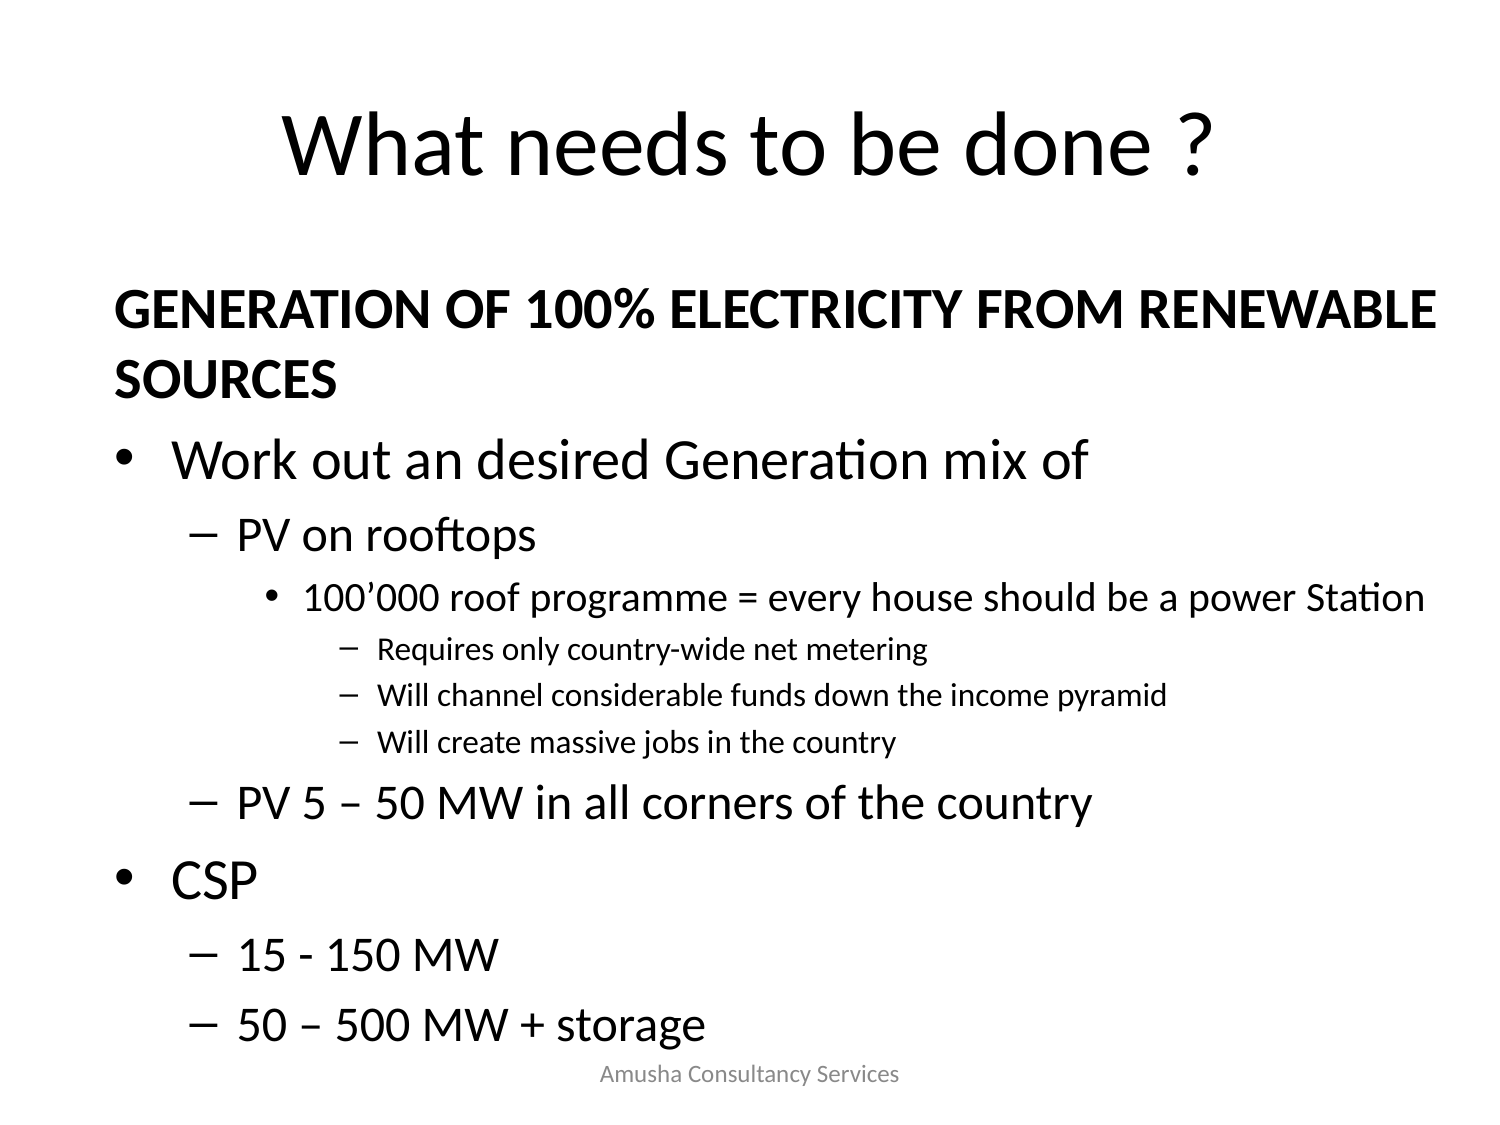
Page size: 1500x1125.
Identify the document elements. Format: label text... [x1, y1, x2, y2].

list Generation of 100% Electricity from Renewable Sources Work out an desired Generation mix of PV on rooftops 100’000 roof programme = every house should be a power Station Requires only country-wide net metering Will channel considerable funds down the income pyramid Will create massive jobs in the country PV 5 – 50 MW in all corners of the country CSP 15 - 150 MW 50 – 500 MW + storage [99, 262, 1500, 1005]
title What needs to be done ? [75, 45, 1425, 233]
footer Amusha Consultancy Services [512, 1042, 988, 1103]
